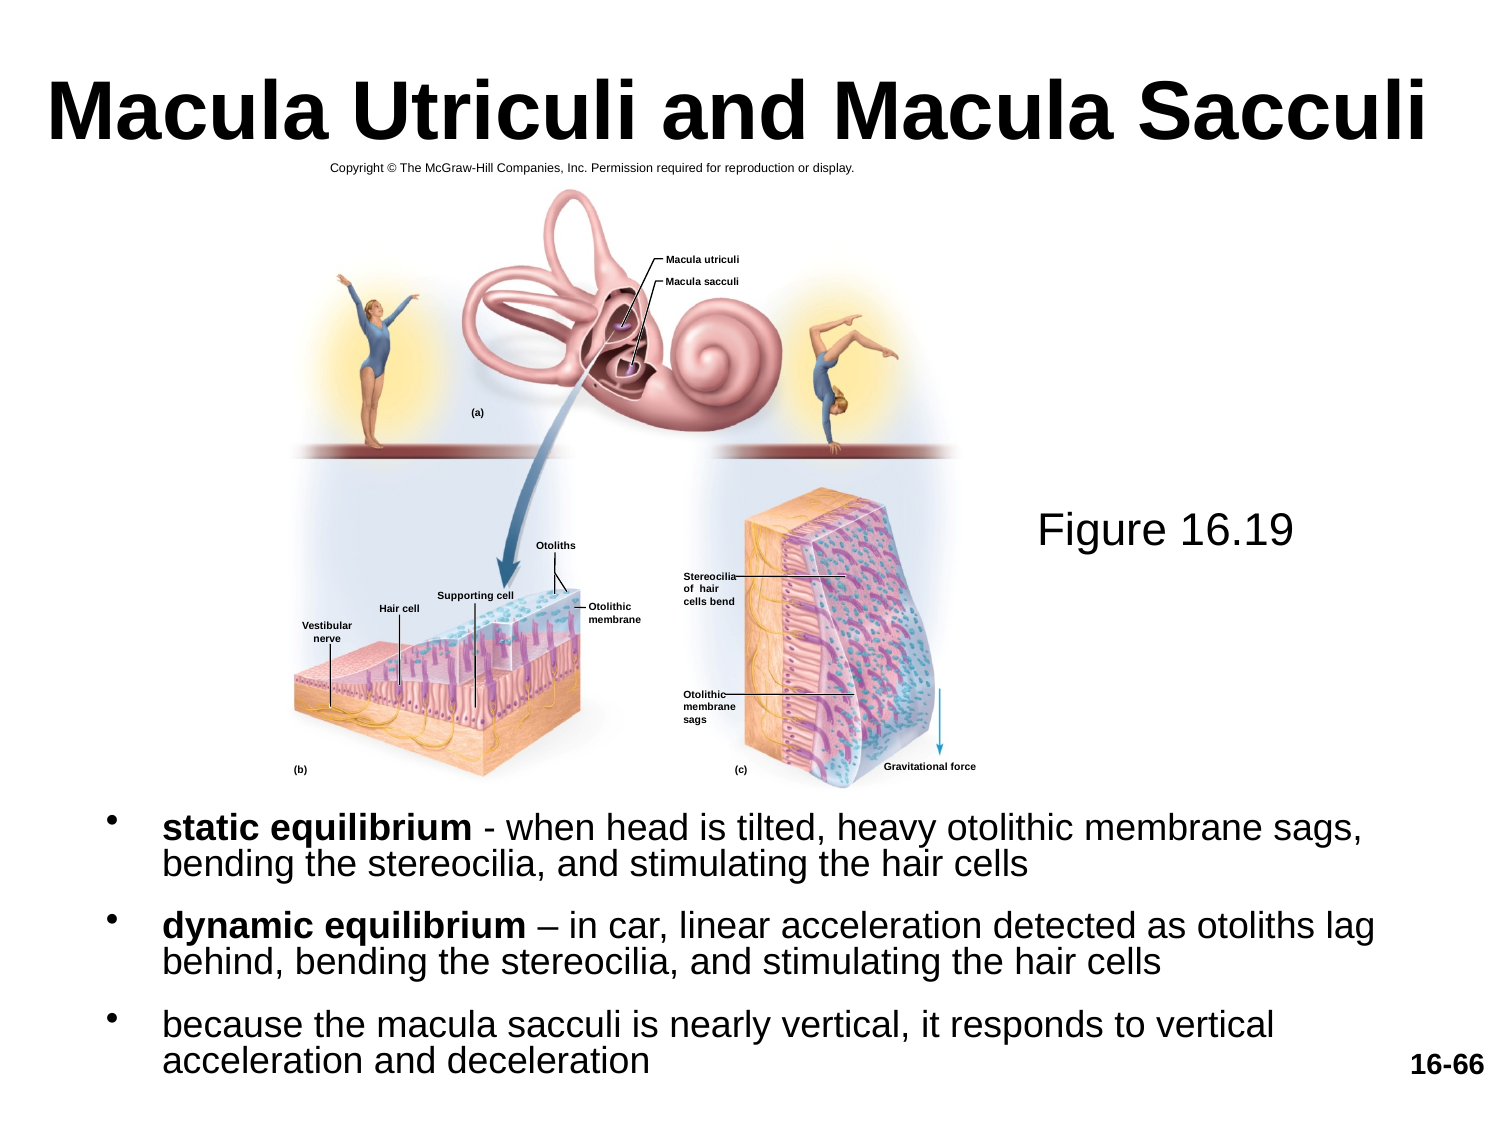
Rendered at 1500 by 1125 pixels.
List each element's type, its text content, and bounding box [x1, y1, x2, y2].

text_box Figure 16.19 [1022, 492, 1385, 563]
text_box Copyright © The McGraw-Hill Companies, Inc. Permission required for reproduction or display. [261, 153, 923, 183]
list static equilibrium - when head is tilted, heavy otolithic membrane sags, bending the stereocilia, and stimulating the hair cells dynamic equilibrium – in car, linear acceleration detected as otoliths lag behind, bending the stereocilia, and stimulating the hair cells because the macula sacculi is nearly vertical, it responds to vertical acceleration and deceleration [90, 803, 1417, 1094]
picture [280, 187, 975, 795]
slide_number 16-66 [1362, 1037, 1500, 1125]
title Macula Utriculi and Macula Sacculi [24, 12, 1476, 201]
